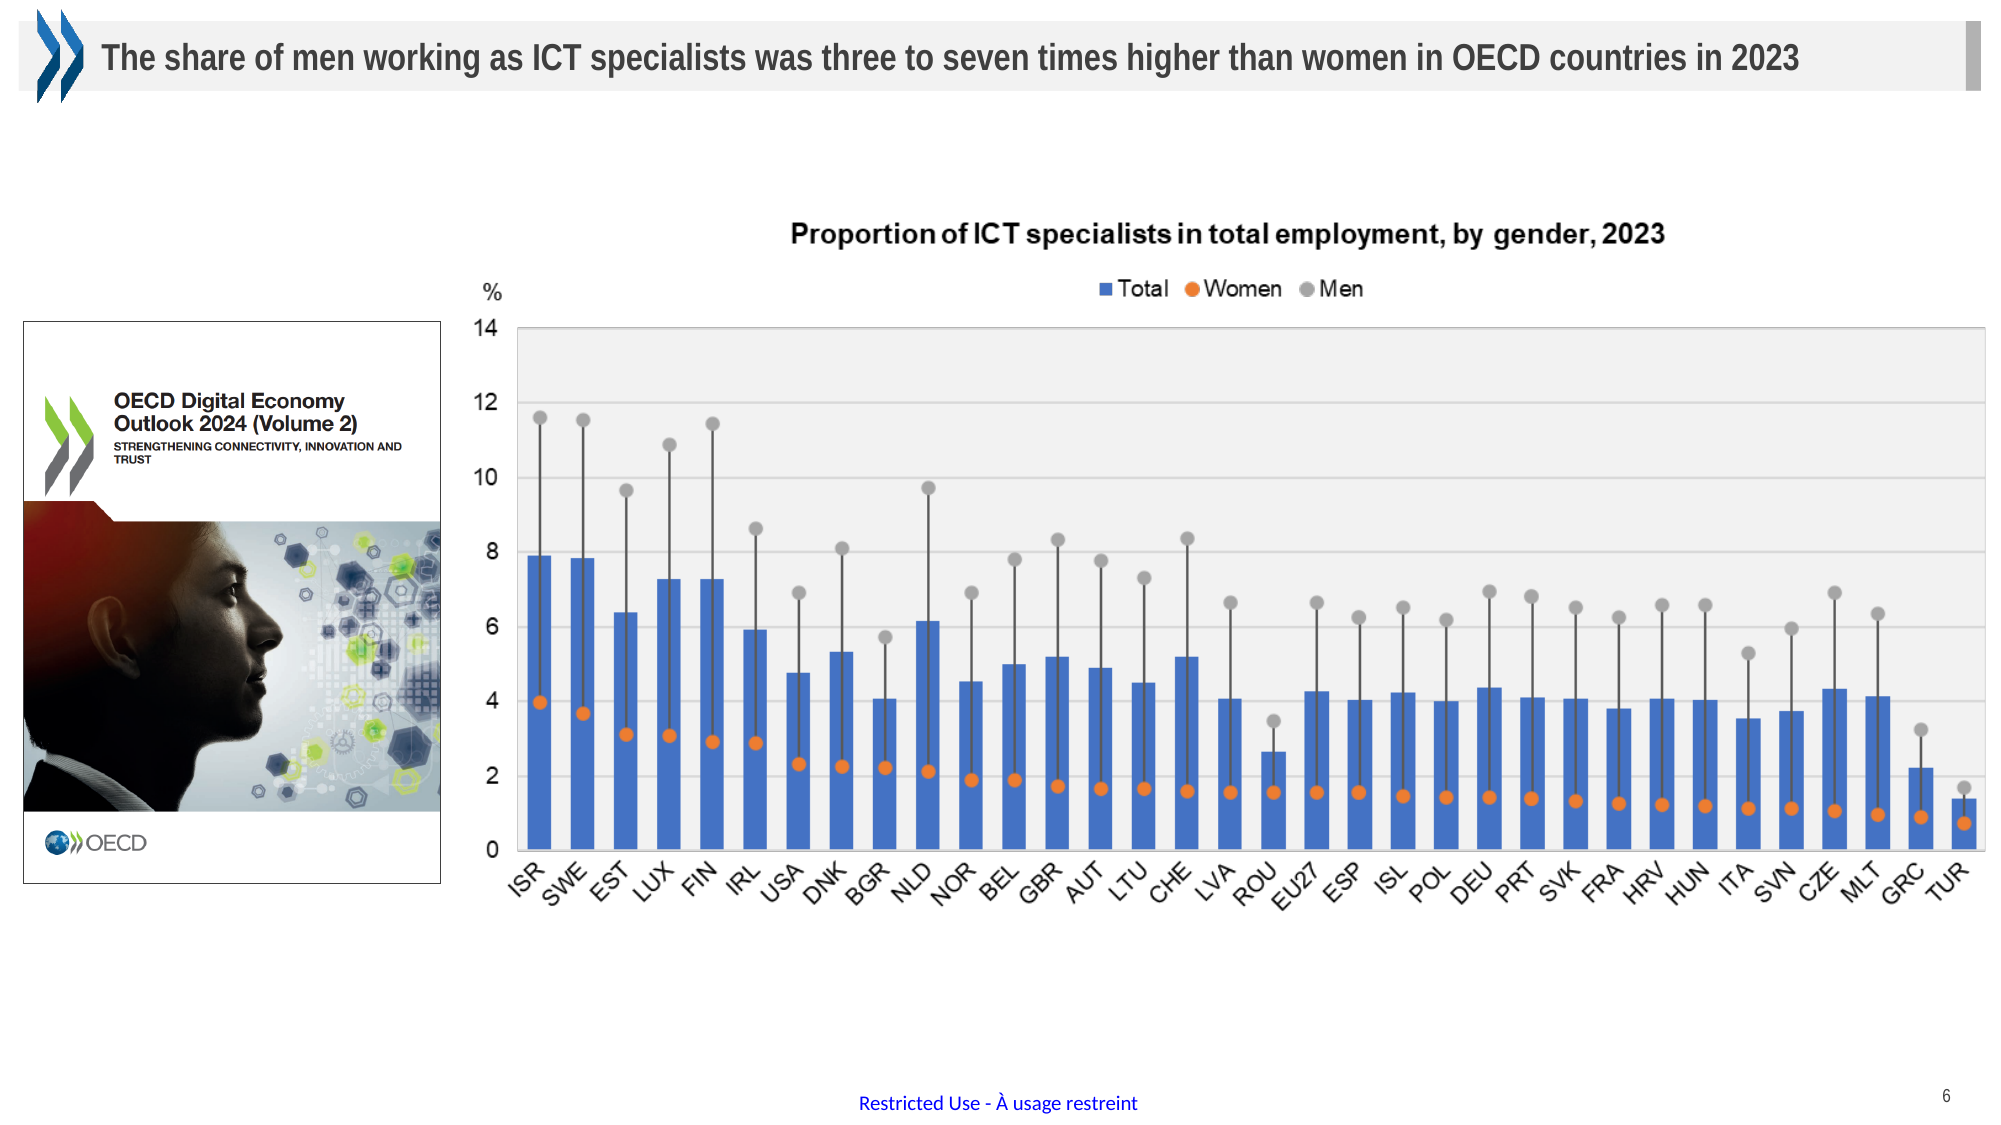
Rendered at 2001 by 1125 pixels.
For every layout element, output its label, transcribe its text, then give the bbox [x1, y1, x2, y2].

text_box The share of men working as ICT specialists was three to seven times higher than women in OECD countries in 2023 [86, 30, 1952, 87]
picture [26, 5, 90, 107]
picture [23, 321, 441, 884]
slide_number 6 [1515, 1065, 1966, 1125]
picture [455, 198, 2000, 927]
